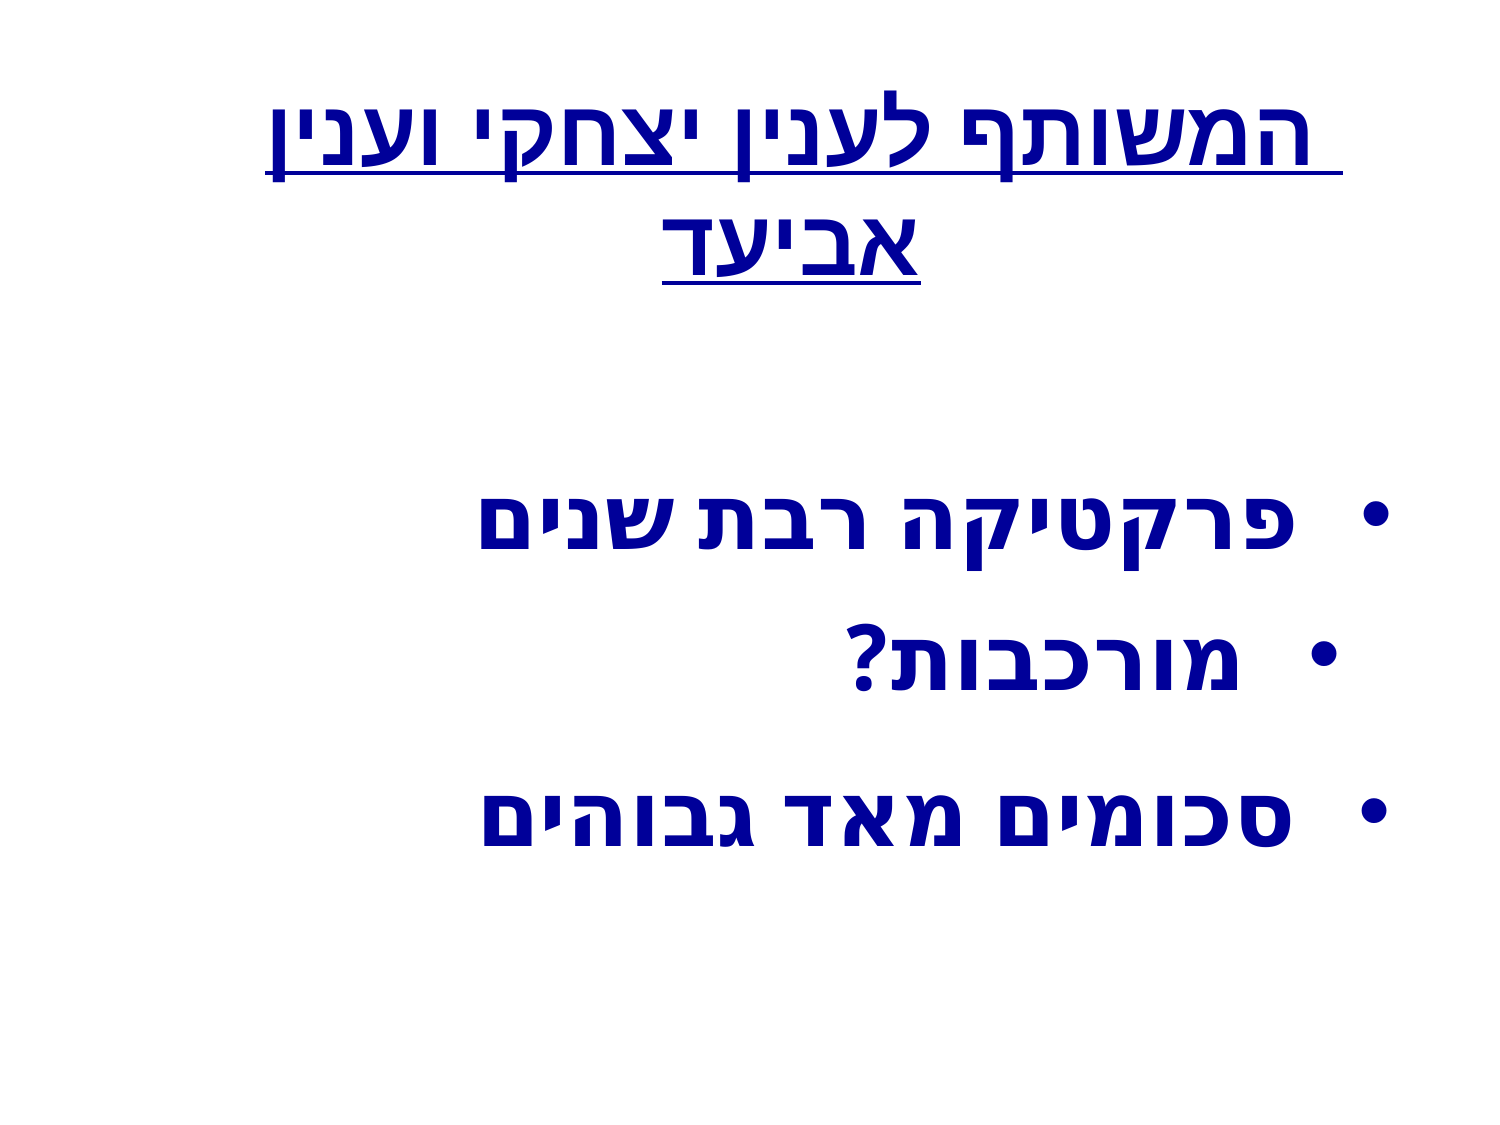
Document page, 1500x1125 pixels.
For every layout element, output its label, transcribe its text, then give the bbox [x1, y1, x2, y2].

title המשותף לענין יצחקי וענין אביעד [159, 113, 1424, 255]
text_box פרקטיקה רבת שנים [301, 442, 1500, 583]
text_box מורכבות? [458, 583, 1500, 724]
text_box סכומים מאד גבוהים [301, 739, 1500, 880]
